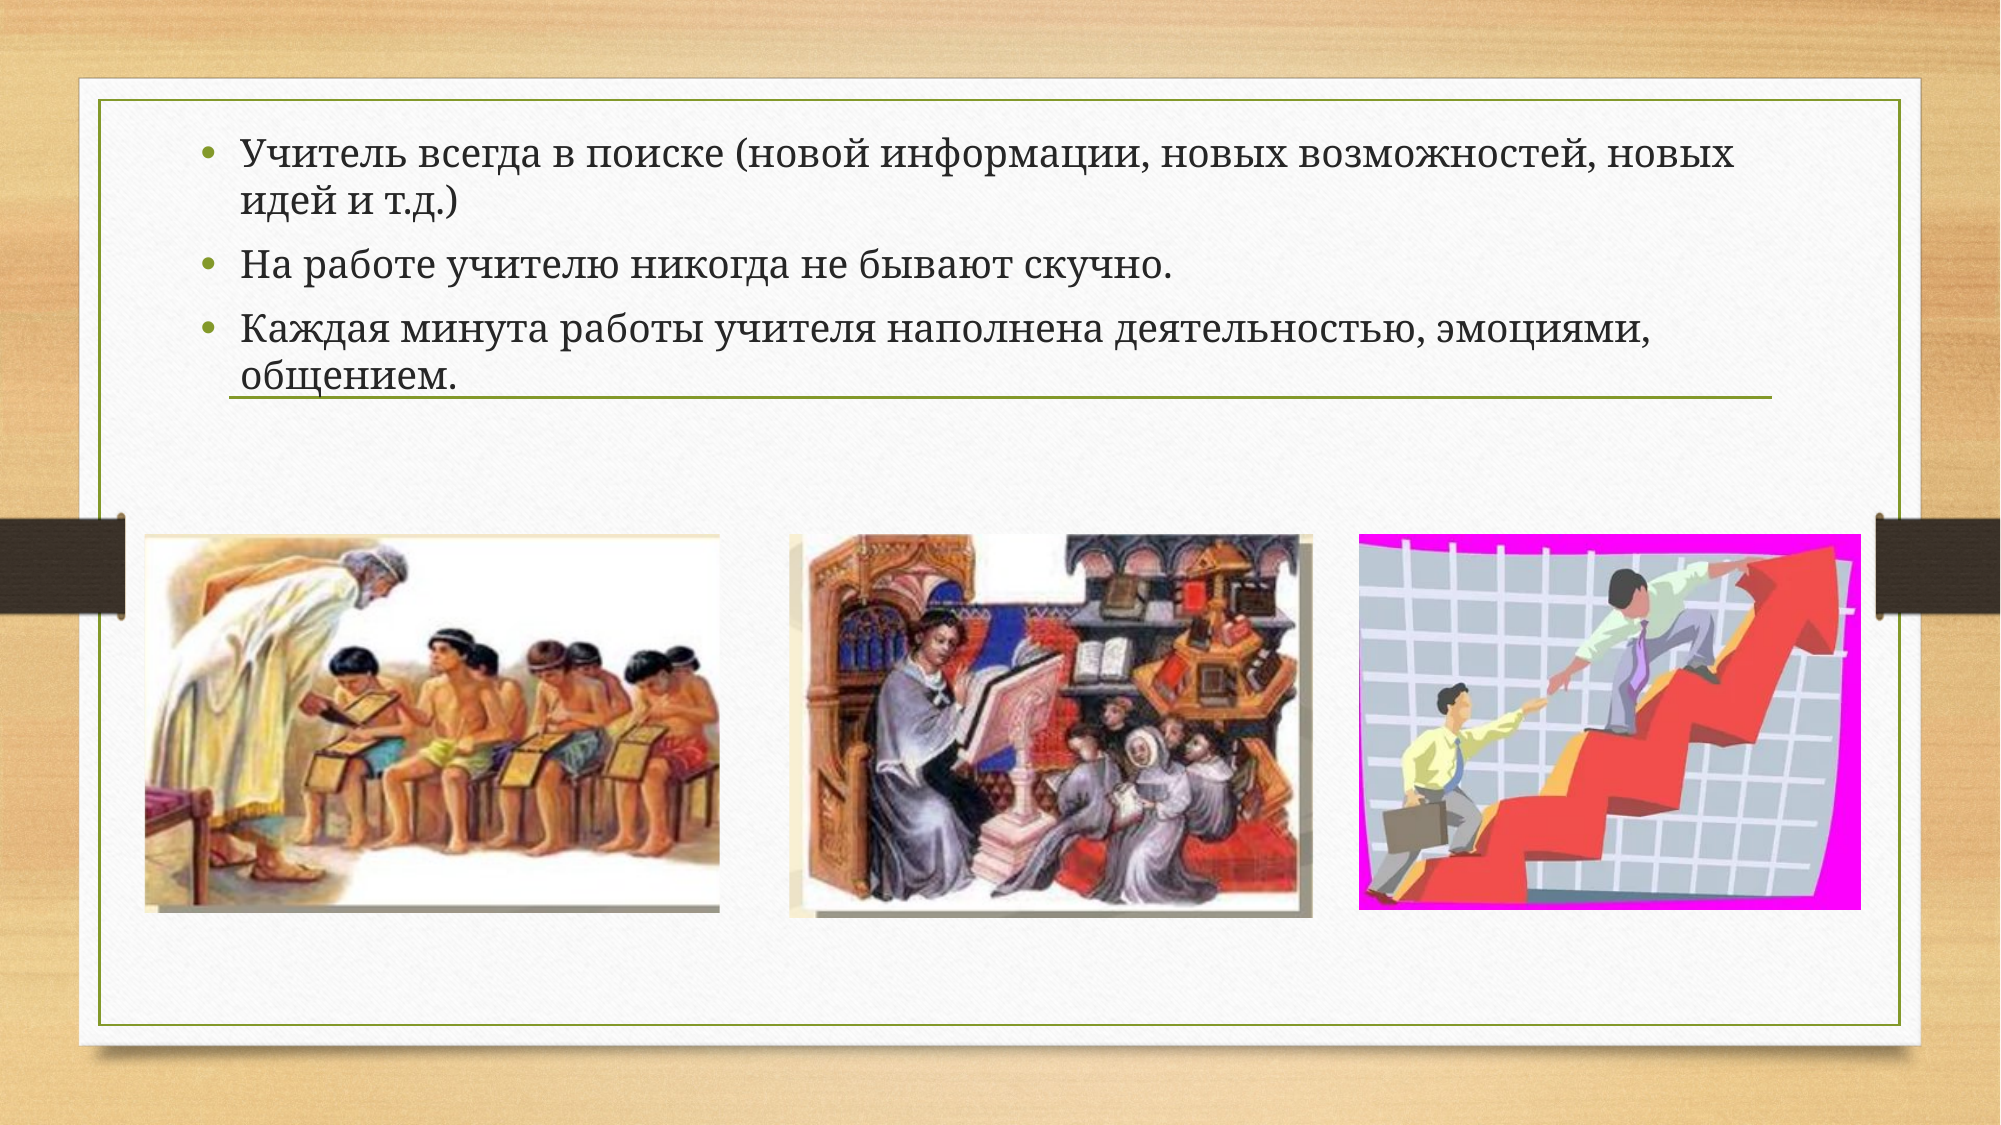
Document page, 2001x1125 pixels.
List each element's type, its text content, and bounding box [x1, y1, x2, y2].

picture [0, 0, 2001, 1125]
list Учитель всегда в поиске (новой информации, новых возможностей, новых идей и т.д.) На работе учителю никогда не бывают скучно. Каждая минута работы учителя наполнена деятельностью, эмоциями, общением. [185, 121, 1803, 406]
